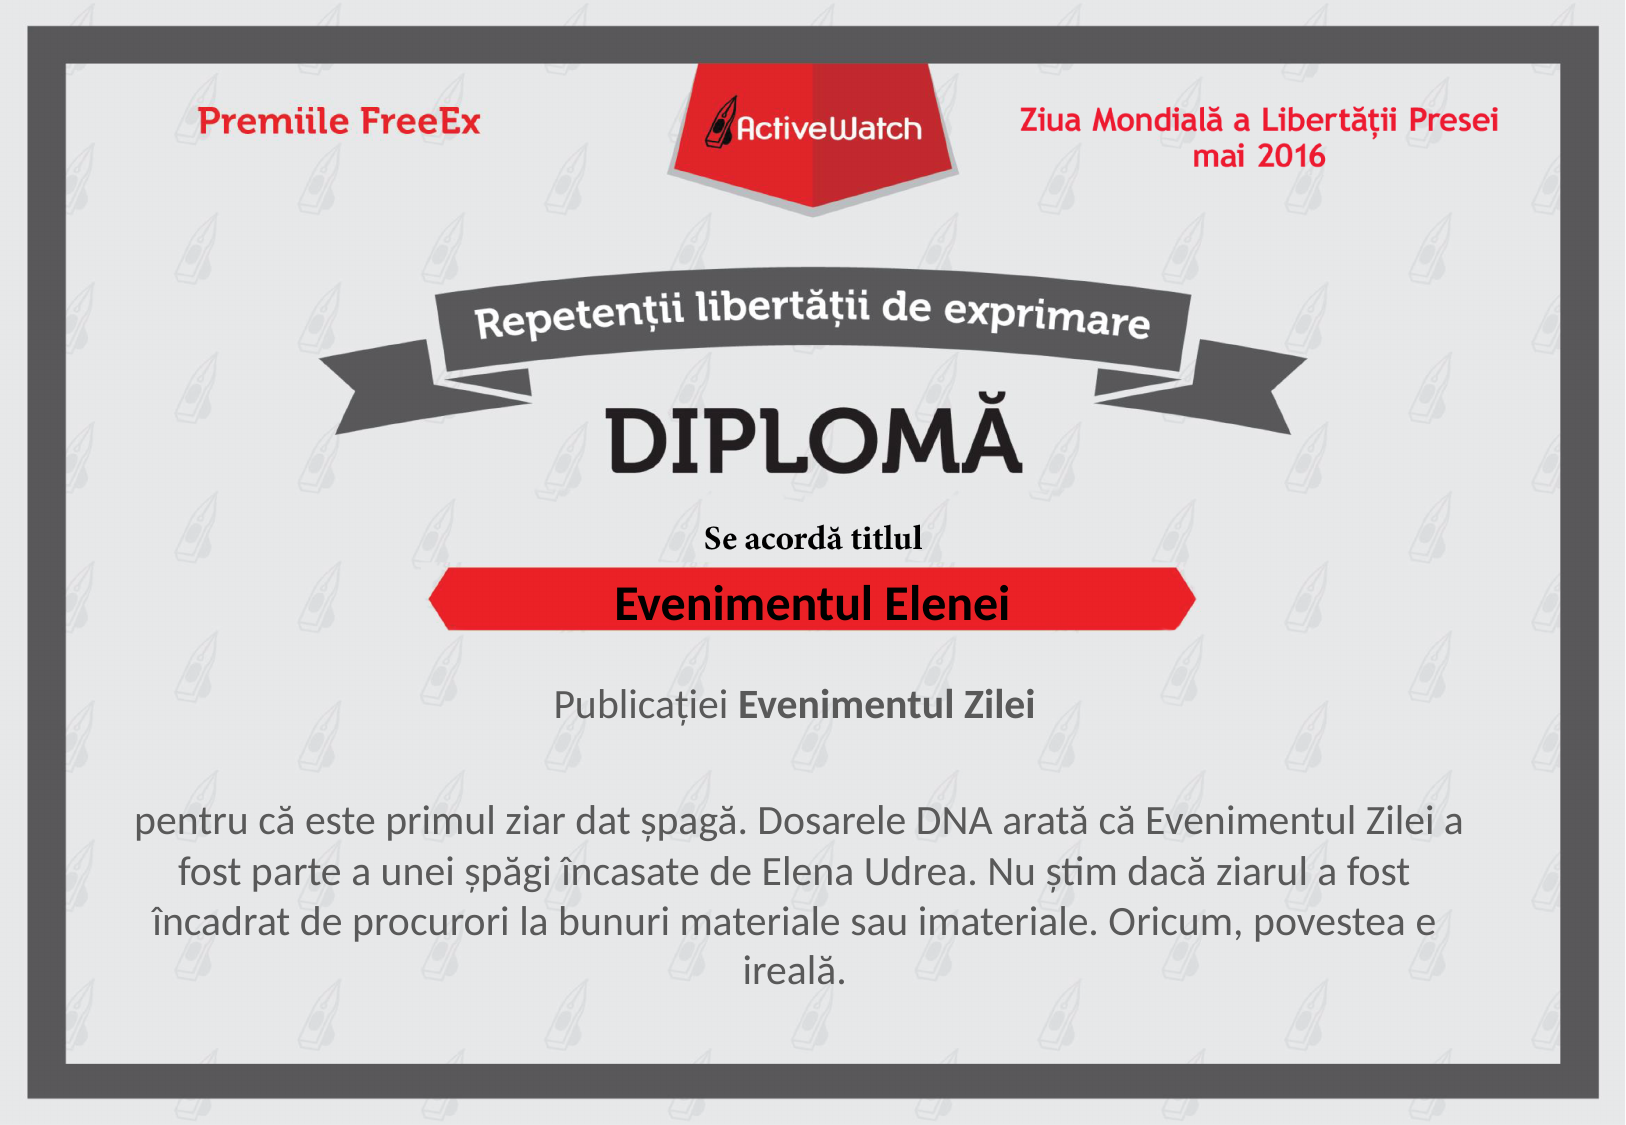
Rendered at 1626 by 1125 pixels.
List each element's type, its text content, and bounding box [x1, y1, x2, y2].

picture [0, 0, 1626, 1125]
subtitle Publicației Evenimentul Zilei pentru că este primul ziar dat șpagă. Dosarele DNA arată că Evenimentul Zilei a fost parte a unei șpăgi încasate de Elena Udrea. Nu știm dacă ziarul a fost încadrat de procurori la bunuri materiale sau imateriale. Oricum, povestea e ireală. [91, 668, 1498, 1012]
title Evenimentul Elenei [410, 562, 1215, 638]
